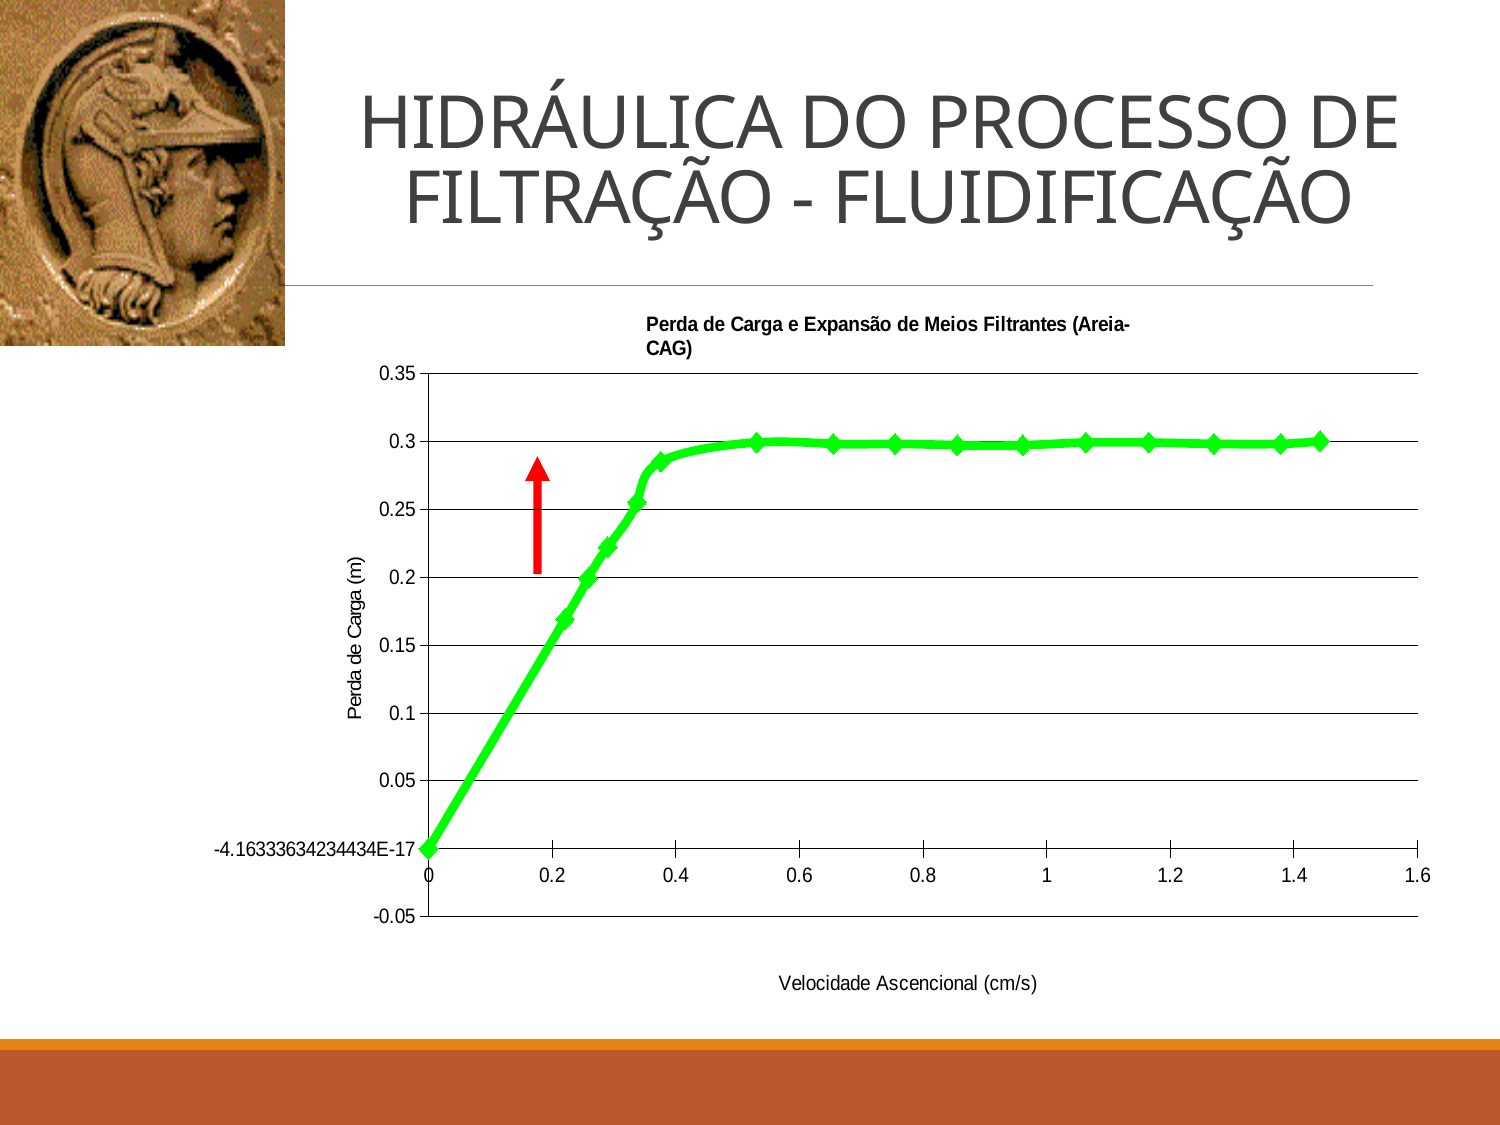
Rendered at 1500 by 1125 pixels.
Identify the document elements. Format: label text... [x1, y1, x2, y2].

chart [213, 290, 1453, 1030]
picture [0, 0, 288, 351]
title HIDRÁULICA DO PROCESSO DE FILTRAÇÃO - FLUIDIFICAÇÃO [297, 33, 1471, 247]
